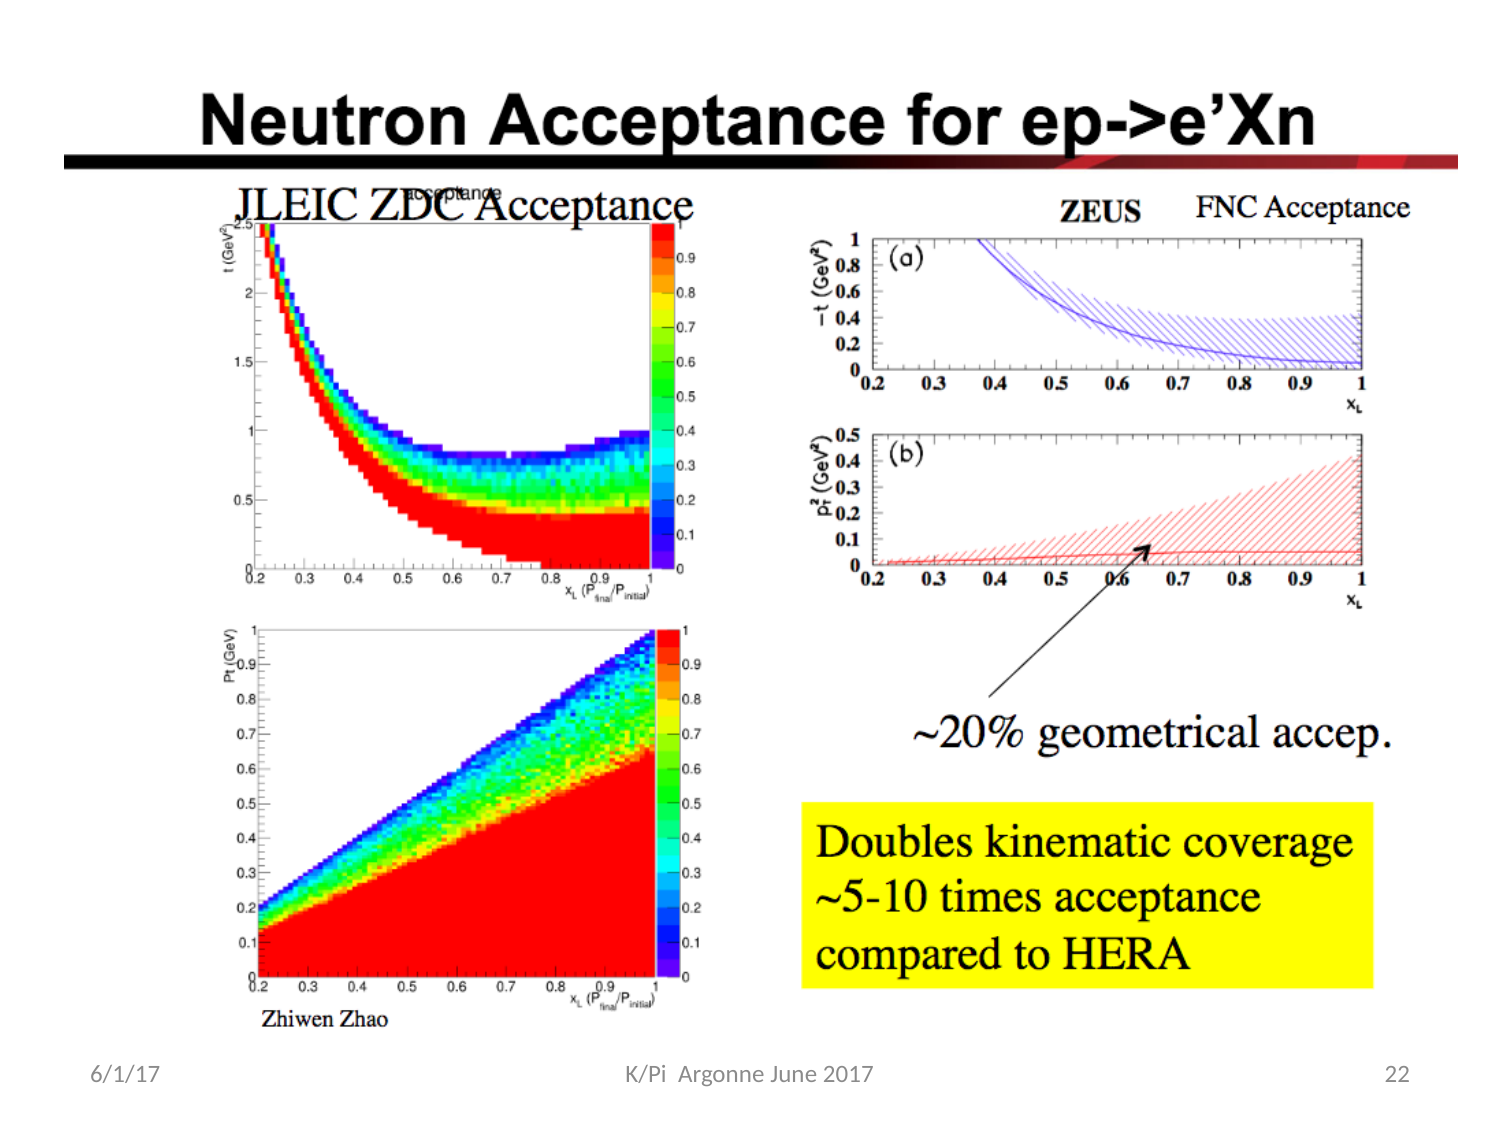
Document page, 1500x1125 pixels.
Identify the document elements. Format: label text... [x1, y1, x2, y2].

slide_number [75, 1043, 425, 1103]
footer K/Pi Argonne June 2017 [512, 1043, 988, 1103]
picture [64, 49, 1459, 1035]
slide_number 22 [1074, 1043, 1425, 1103]
